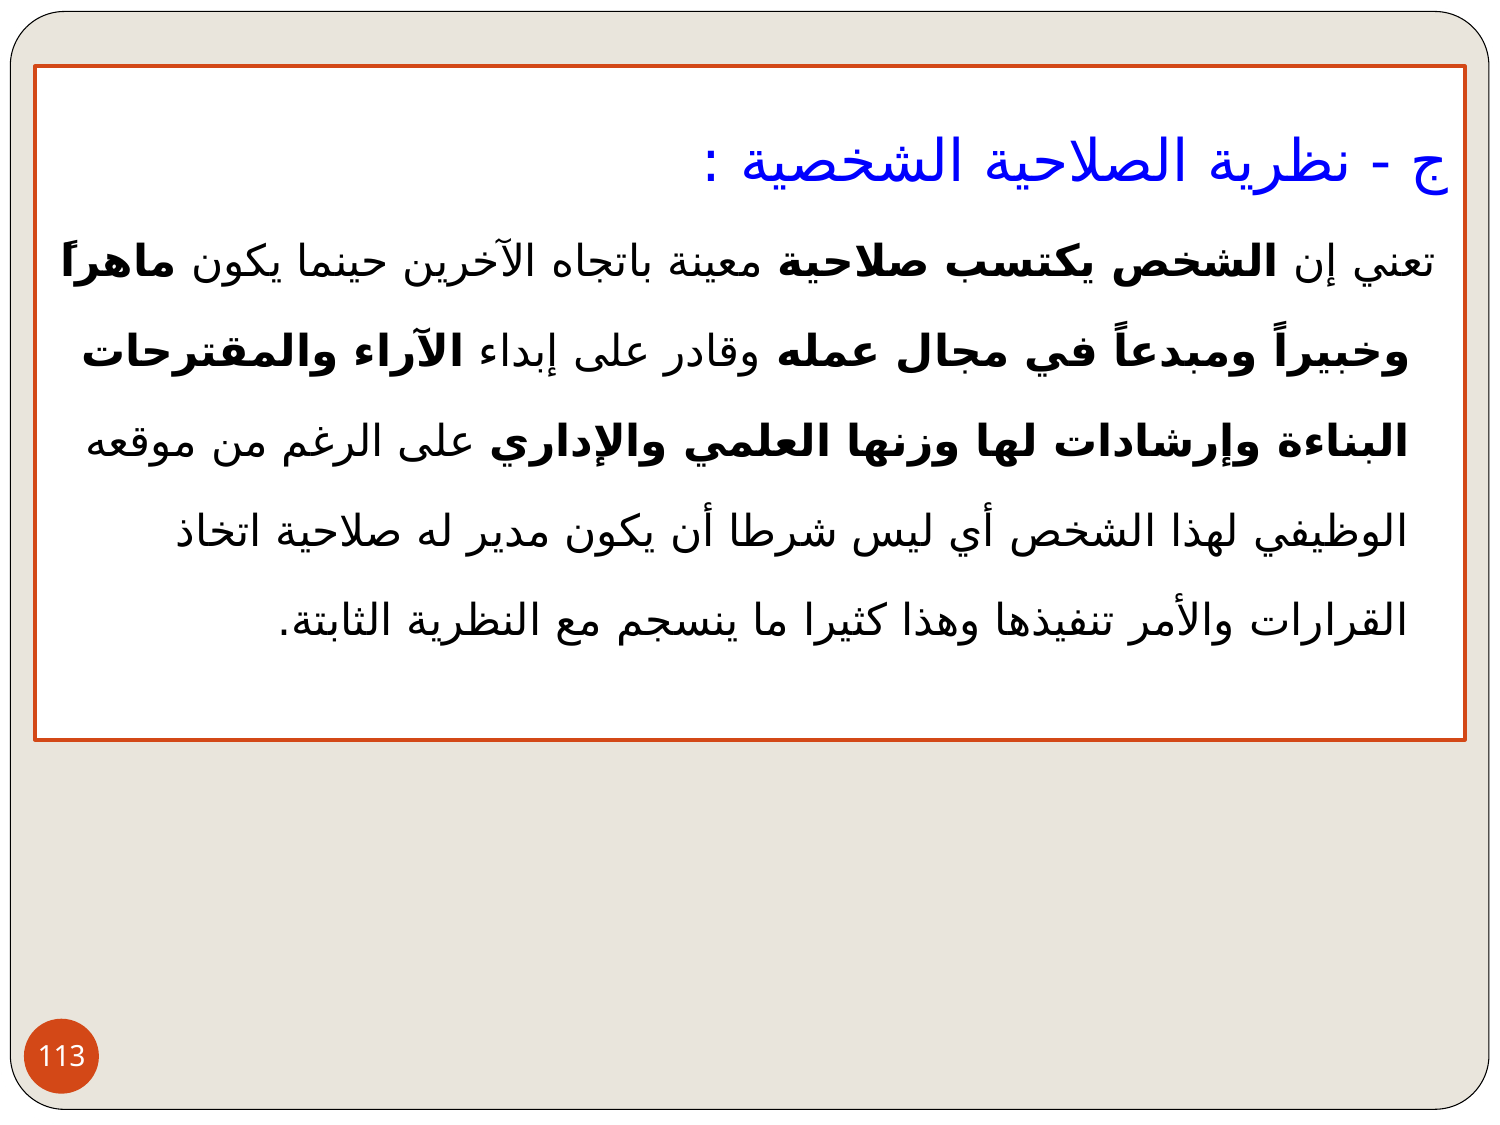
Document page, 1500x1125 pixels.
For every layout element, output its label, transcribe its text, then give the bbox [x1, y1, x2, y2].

list ج - نظرية الصلاحية الشخصية : تعني إن الشخص يكتسب صلاحية معينة باتجاه الآخرين حينما يكون ماهراً وخبيراً ومبدعاً في مجال عمله وقادر على إبداء الآراء والمقترحات البناءة وإرشادات لها وزنها العلمي والإداري على الرغم من موقعه الوظيفي لهذا الشخص أي ليس شرطا أن يكون مدير له صلاحية اتخاذ القرارات والأمر تنفيذها وهذا كثيرا ما ينسجم مع النظرية الثابتة. [33, 64, 1467, 742]
slide_number 113 [23, 1018, 99, 1094]
